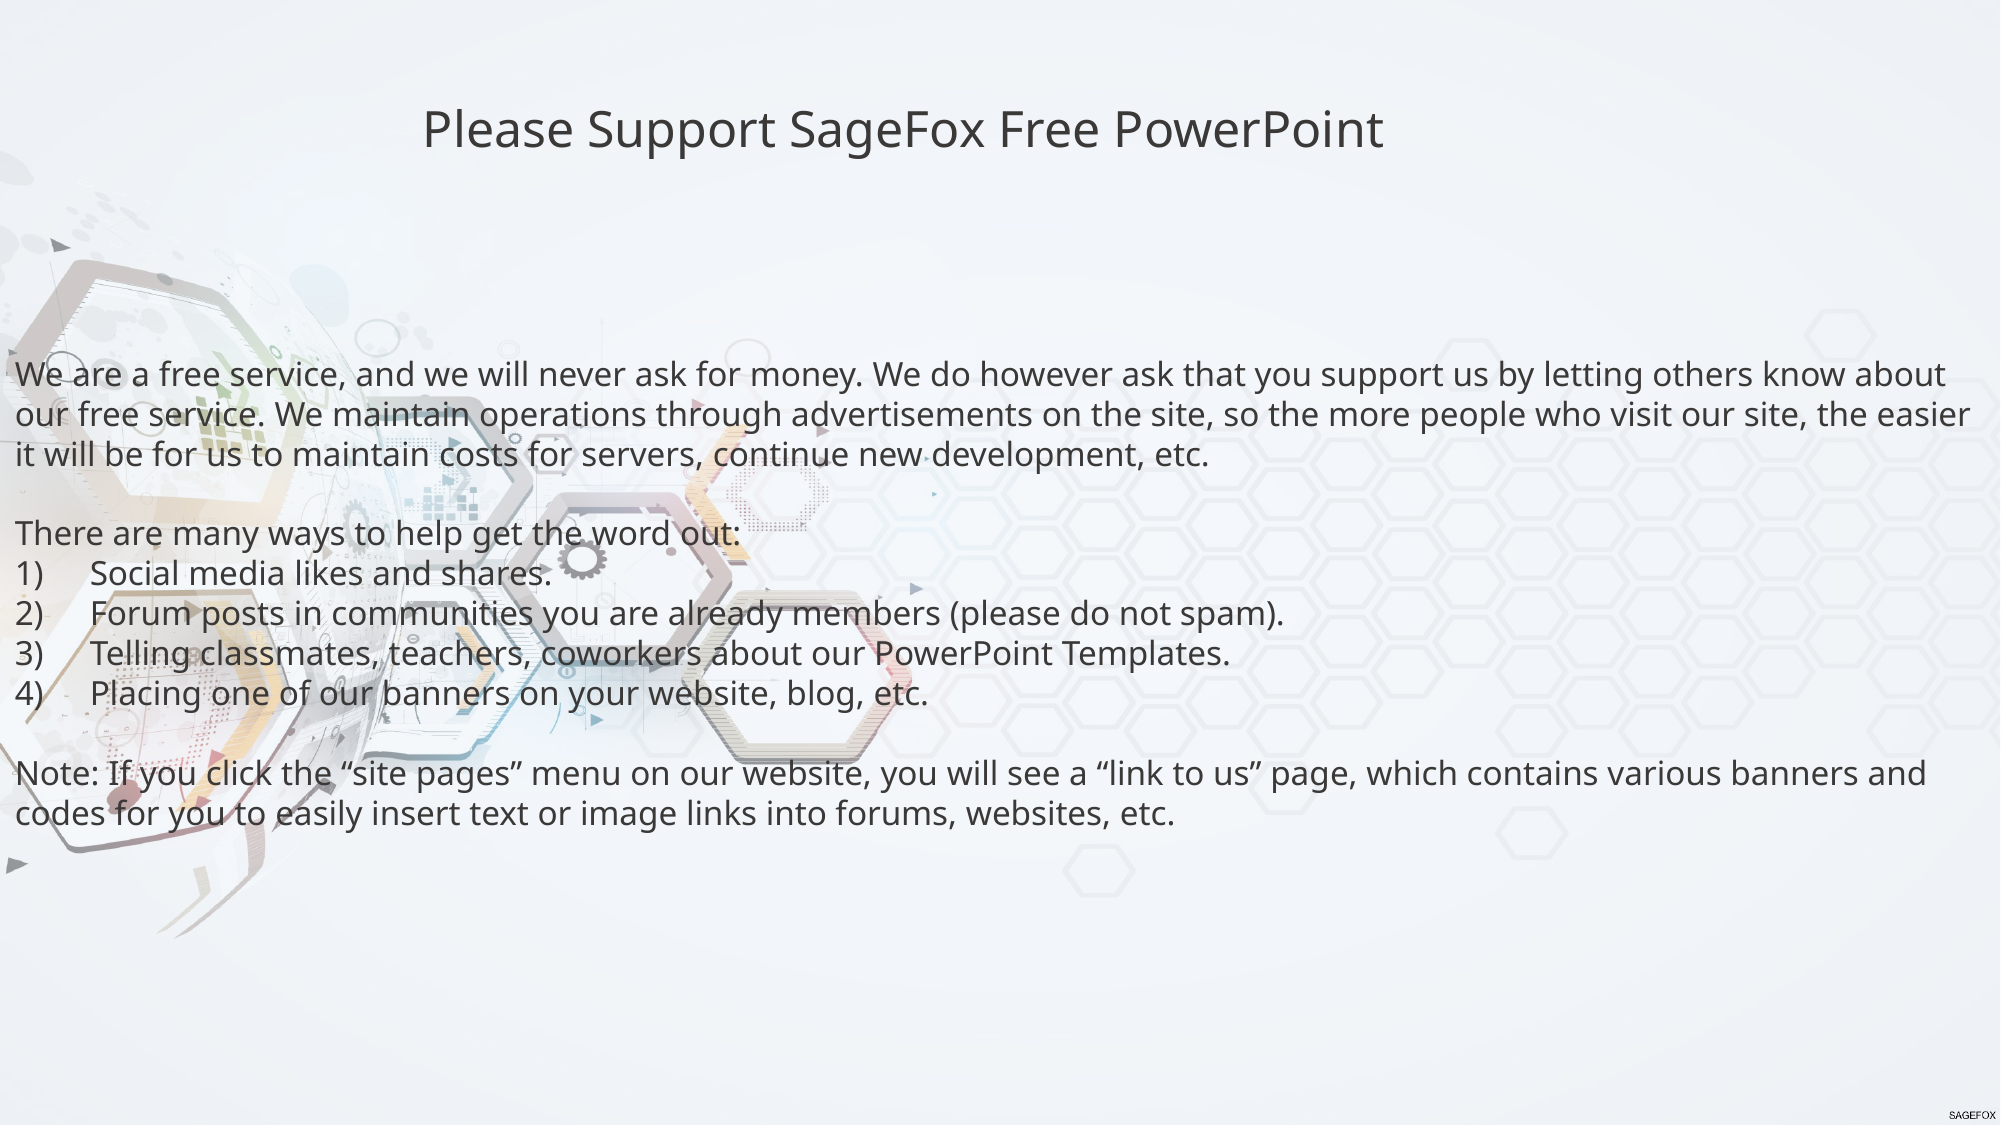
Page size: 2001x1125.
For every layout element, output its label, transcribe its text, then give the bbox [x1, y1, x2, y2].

text_box We are a free service, and we will never ask for money. We do however ask that you support us by letting others know about our free service. We maintain operations through advertisements on the site, so the more people who visit our site, the easier it will be for us to maintain costs for servers, continue new development, etc. There are many ways to help get the word out: Social media likes and shares. Forum posts in communities you are already members (please do not spam). Telling classmates, teachers, coworkers about our PowerPoint Templates. Placing one of our banners on your website, blog, etc. Note: If you click the “site pages” menu on our website, you will see a “link to us” page, which contains various banners and codes for you to easily insert text or image links into forums, websites, etc. [0, 0, 2000, 1125]
title Please Support SageFox Free PowerPoint [363, 72, 1444, 190]
